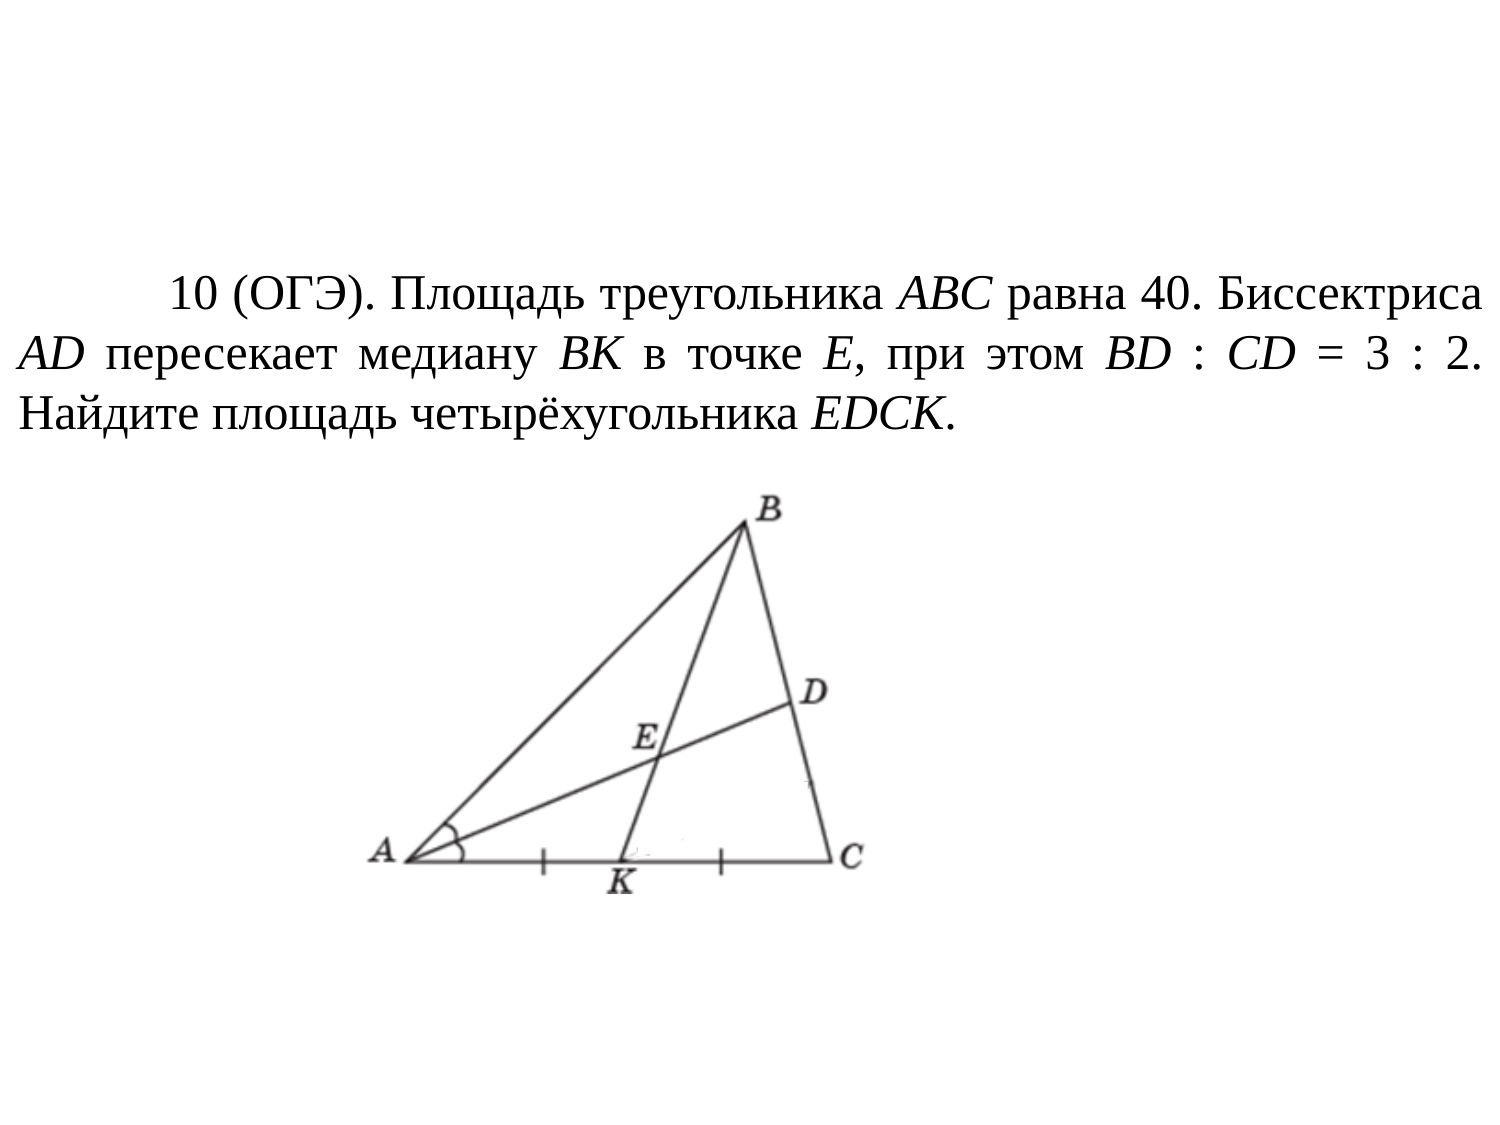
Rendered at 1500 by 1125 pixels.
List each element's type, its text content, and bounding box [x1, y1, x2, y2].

picture [359, 491, 873, 894]
text_box 10 (ОГЭ). Площадь треугольника ABC равна 40. Биссектриса AD пересекает медиану BK в точке E, при этом BD : CD = 3 : 2. Найдите площадь четырёхугольника EDCK. [3, 251, 1498, 447]
